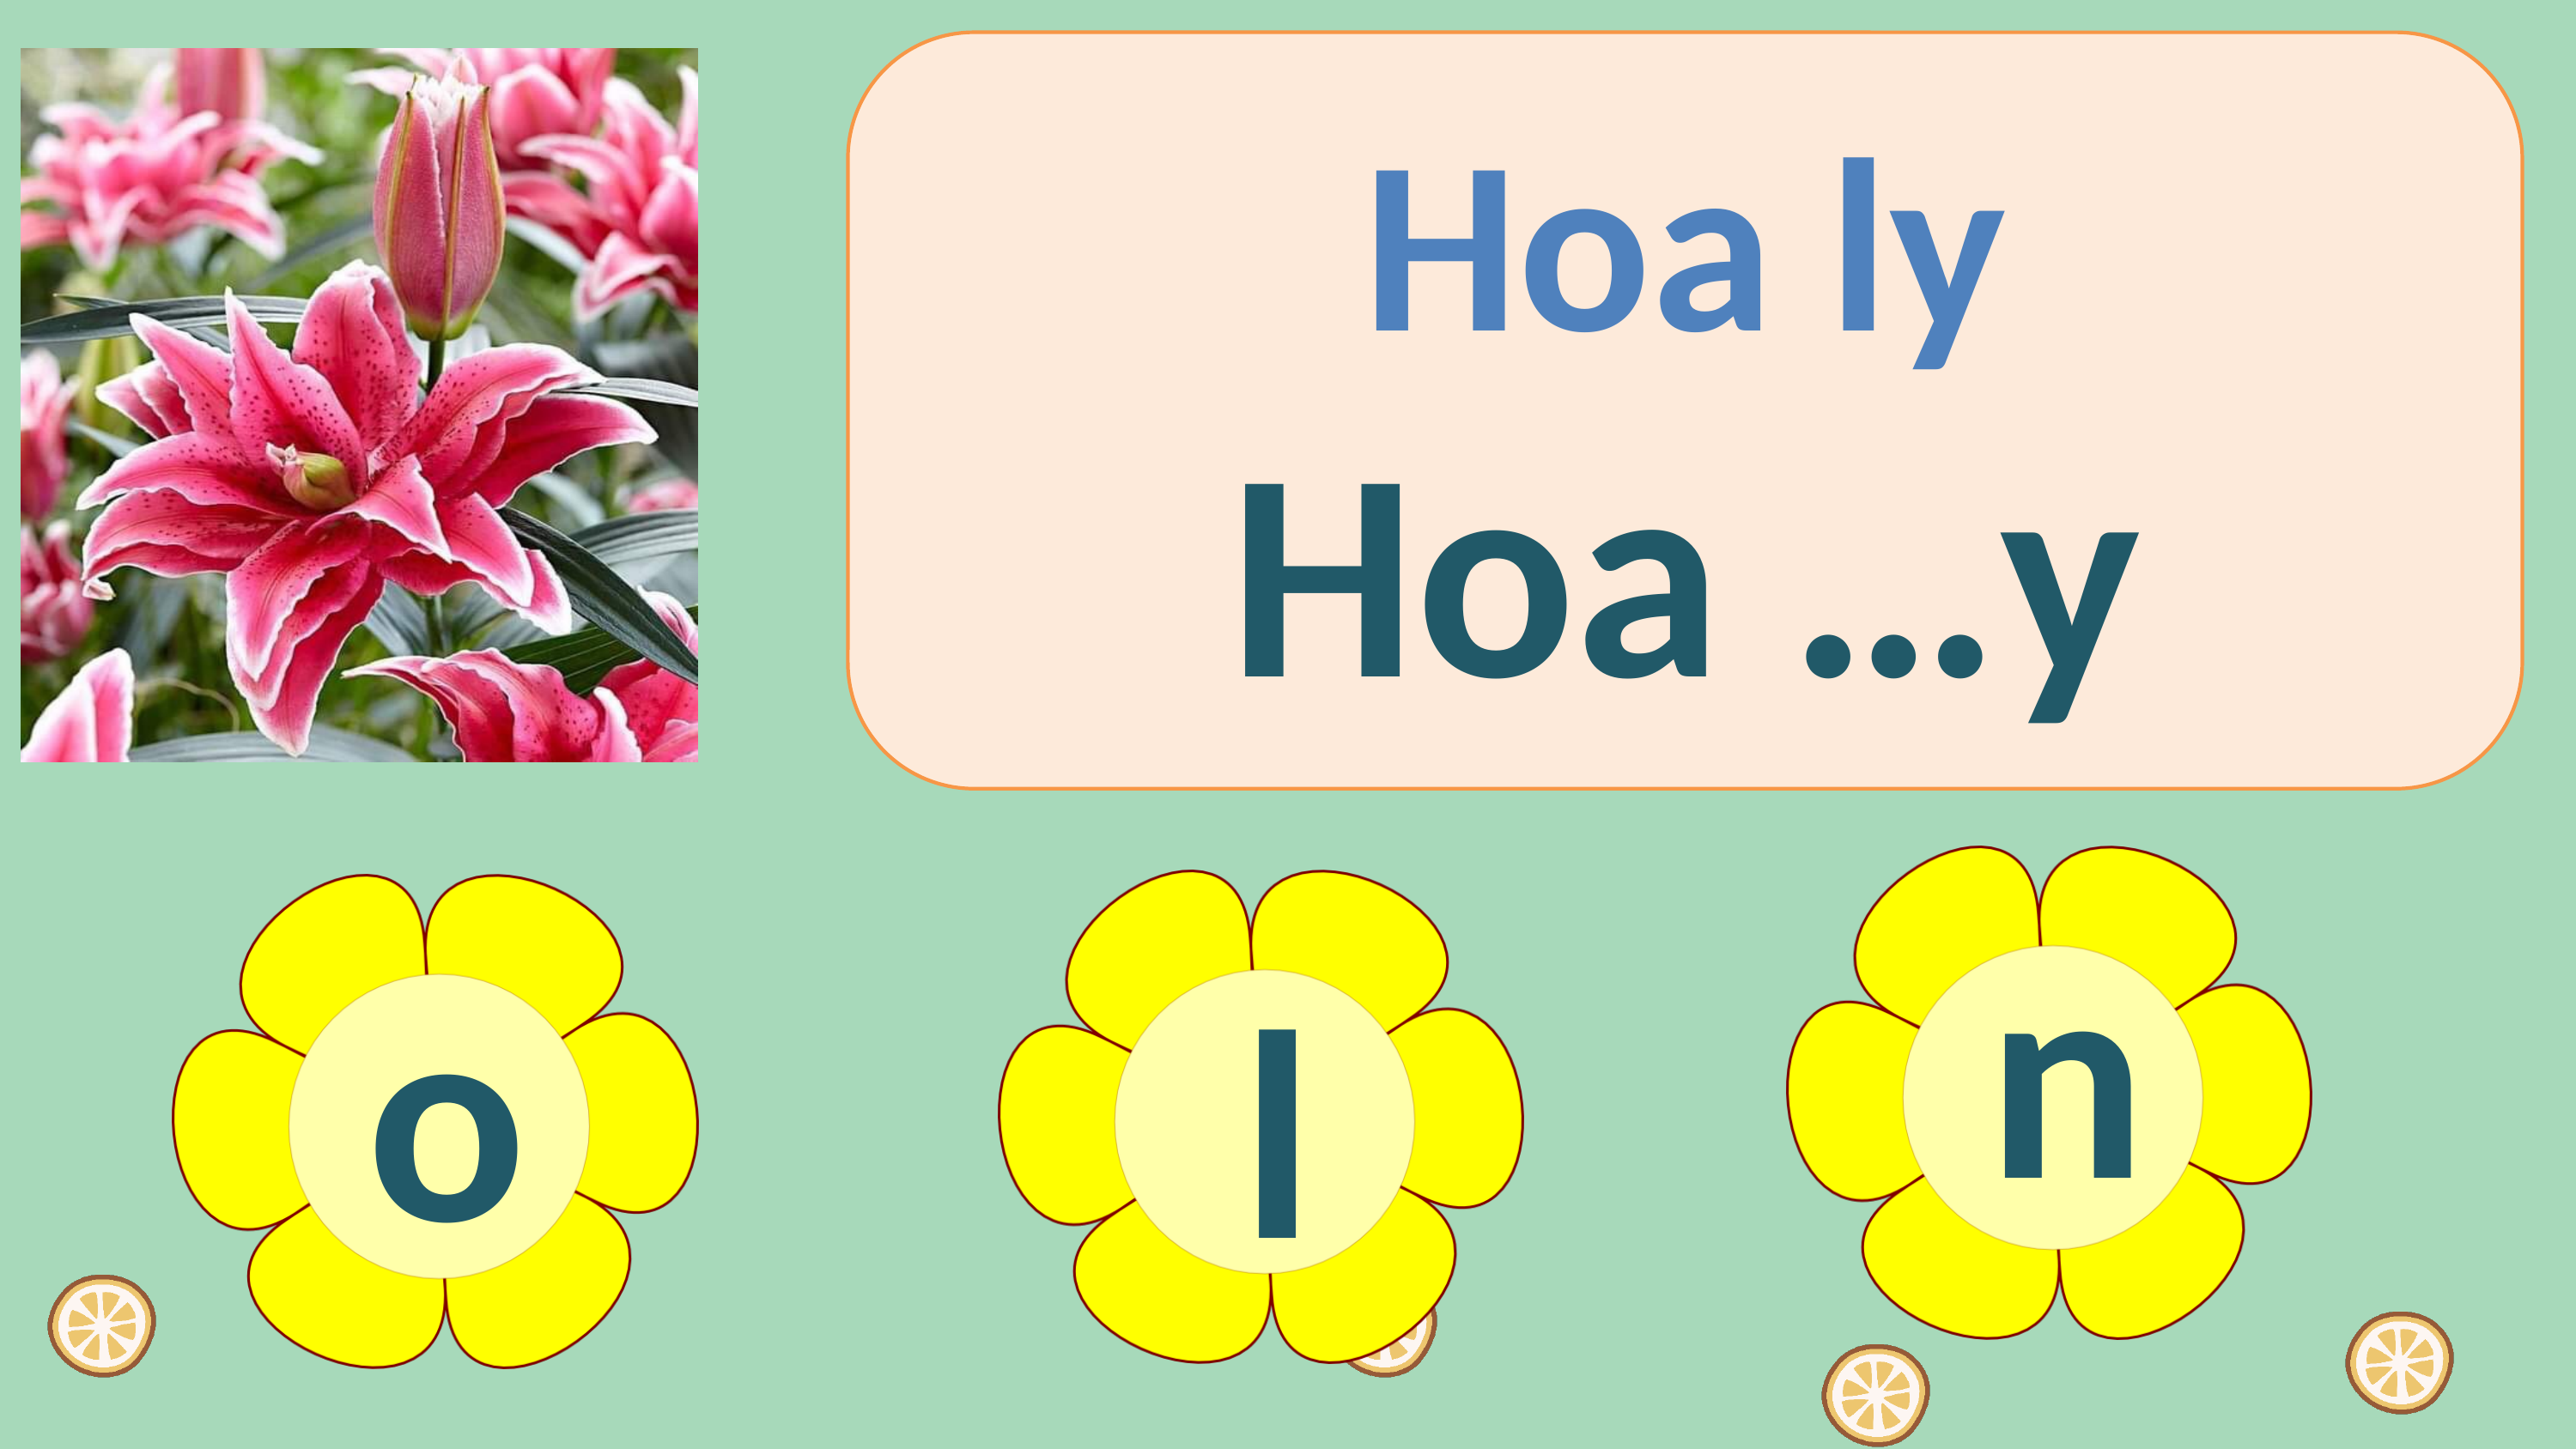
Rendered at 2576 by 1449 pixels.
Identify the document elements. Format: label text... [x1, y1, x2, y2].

picture [39, 874, 699, 1379]
picture [21, 47, 698, 762]
picture [2336, 1307, 2471, 1417]
picture [1786, 845, 2312, 1449]
text_box Hoa ly Hoa …y [846, 30, 2524, 791]
picture [998, 870, 1524, 1379]
